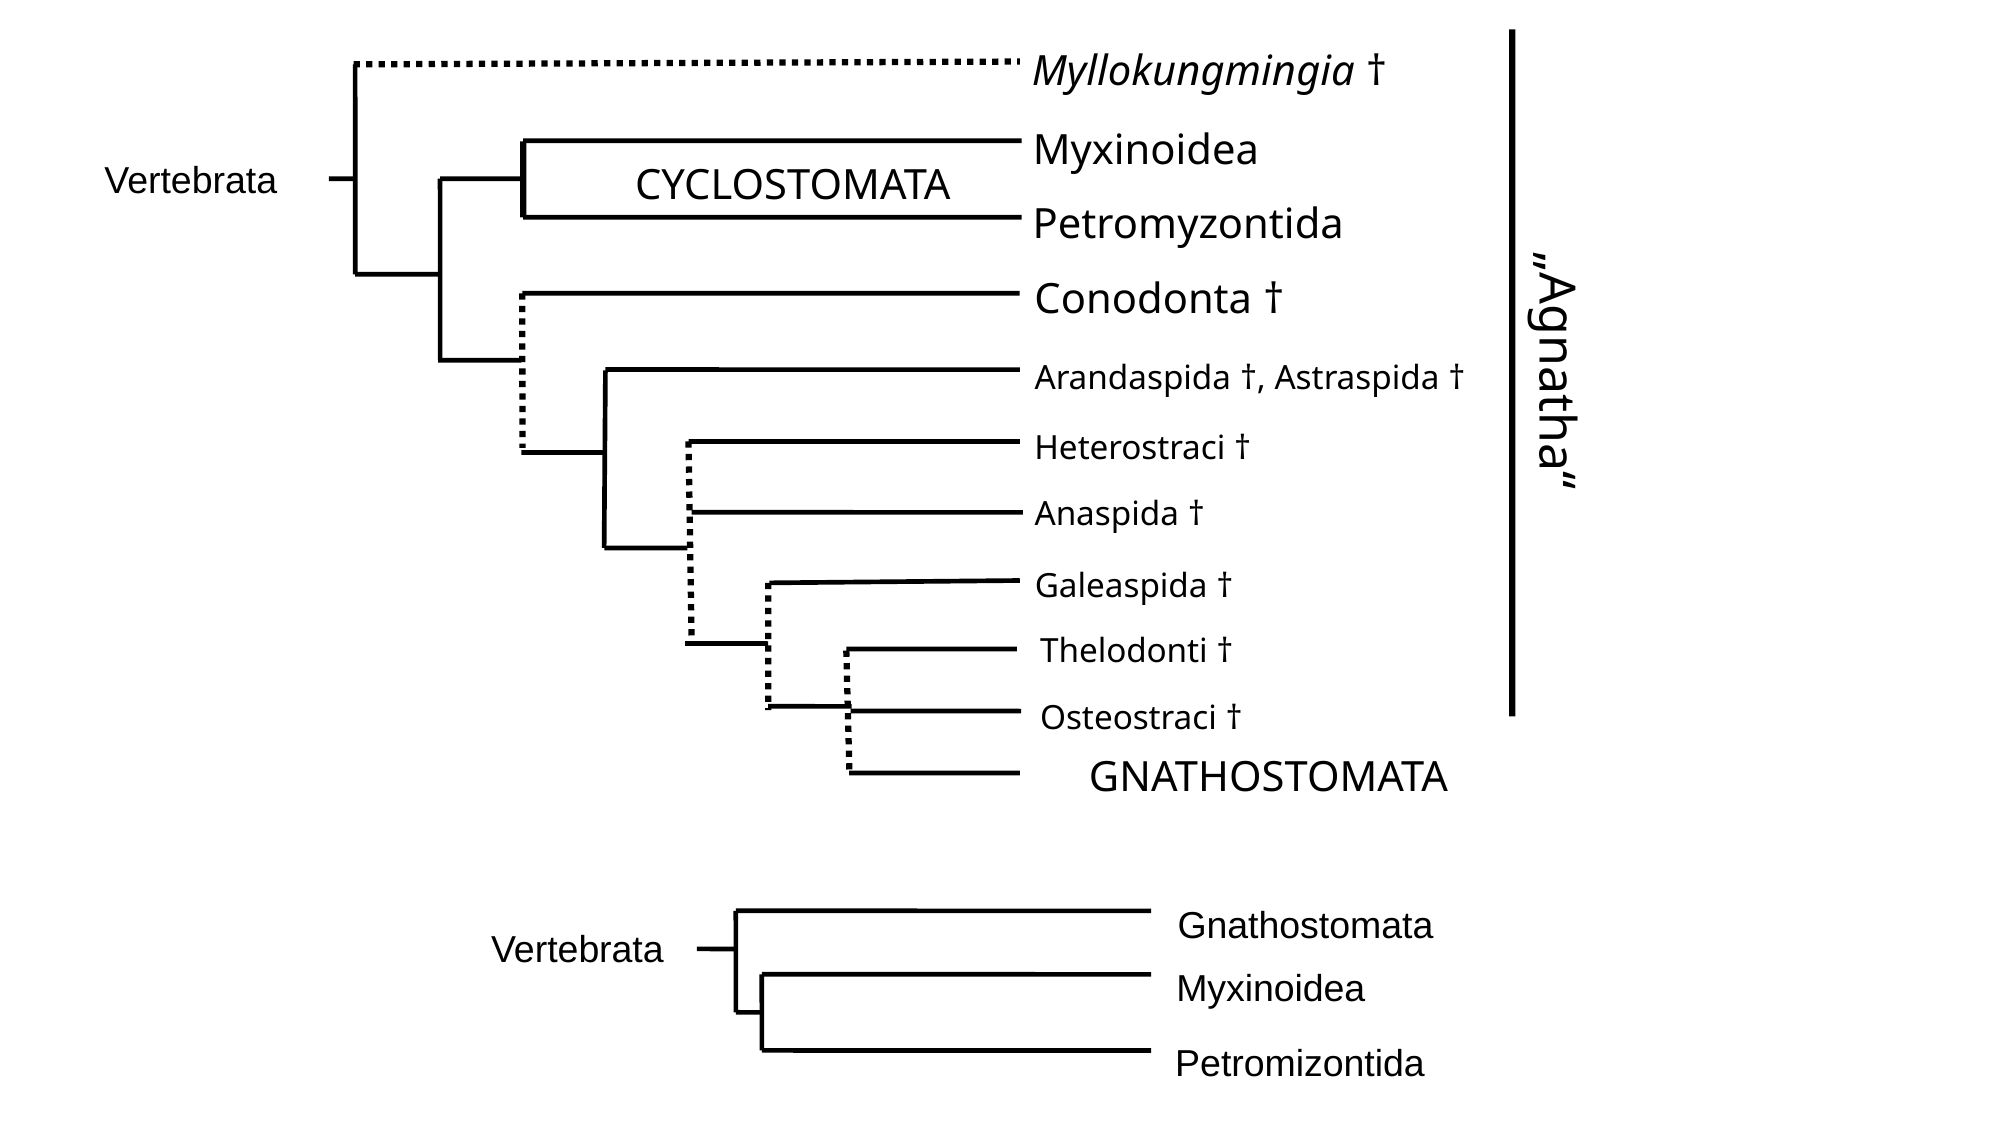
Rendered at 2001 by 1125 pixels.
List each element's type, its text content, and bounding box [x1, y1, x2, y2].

text_box Osteostraci † [1025, 689, 1309, 744]
text_box Galeaspida † [1020, 556, 1255, 611]
text_box „Agnatha“ [1522, 236, 1597, 504]
text_box Arandaspida †, Astraspida † [1019, 340, 1499, 406]
text_box Anaspida † [1019, 485, 1261, 540]
text_box Vertebrata [89, 148, 293, 209]
text_box Conodonta † [1019, 264, 1369, 329]
text_box CYCLOSTOMATA [620, 150, 966, 216]
text_box Myllokungmingia † [1017, 36, 1403, 101]
text_box GNATHOSTOMATA [1074, 742, 1474, 808]
text_box Myxinoidea [1018, 115, 1274, 181]
text_box Thelodonti † [1025, 622, 1261, 677]
text_box Petromyzontida [1017, 189, 1359, 254]
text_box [471, 894, 1456, 1094]
text_box Heterostraci † [1019, 418, 1294, 474]
